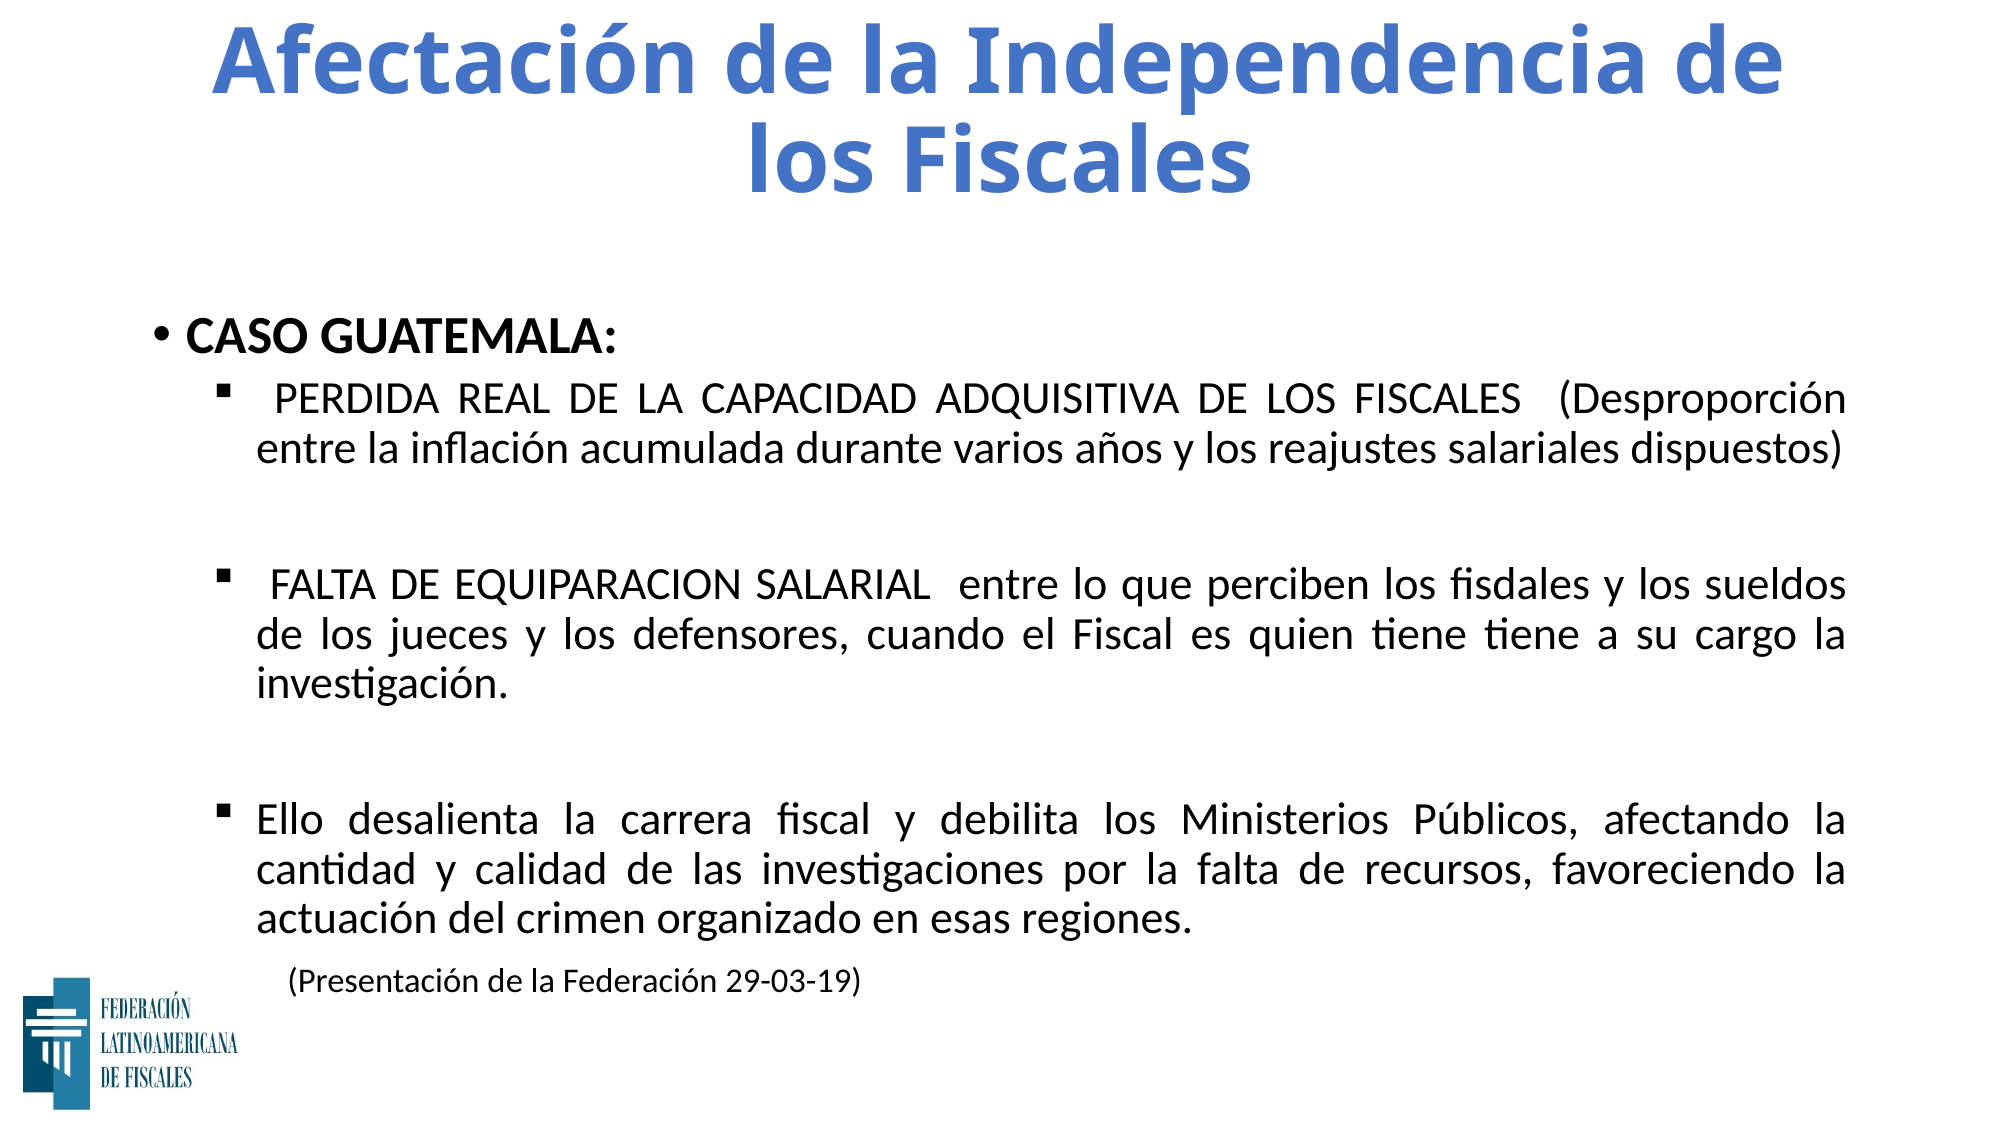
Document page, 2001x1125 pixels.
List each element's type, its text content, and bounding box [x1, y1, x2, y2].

title Afectación de la Independencia de los Fiscales [137, 59, 1863, 278]
picture [0, 940, 256, 1125]
list CASO GUATEMALA: PERDIDA REAL DE LA CAPACIDAD ADQUISITIVA DE LOS FISCALES (Desproporción entre la inflación acumulada durante varios años y los reajustes salariales dispuestos) FALTA DE EQUIPARACION SALARIAL entre lo que perciben los fisdales y los sueldos de los jueces y los defensores, cuando el Fiscal es quien tiene tiene a su cargo la investigación. Ello desalienta la carrera fiscal y debilita los Ministerios Públicos, afectando la cantidad y calidad de las investigaciones por la falta de recursos, favoreciendo la actuación del crimen organizado en esas regiones. (Presentación de la Federación 29-03-19) [137, 299, 1863, 1014]
